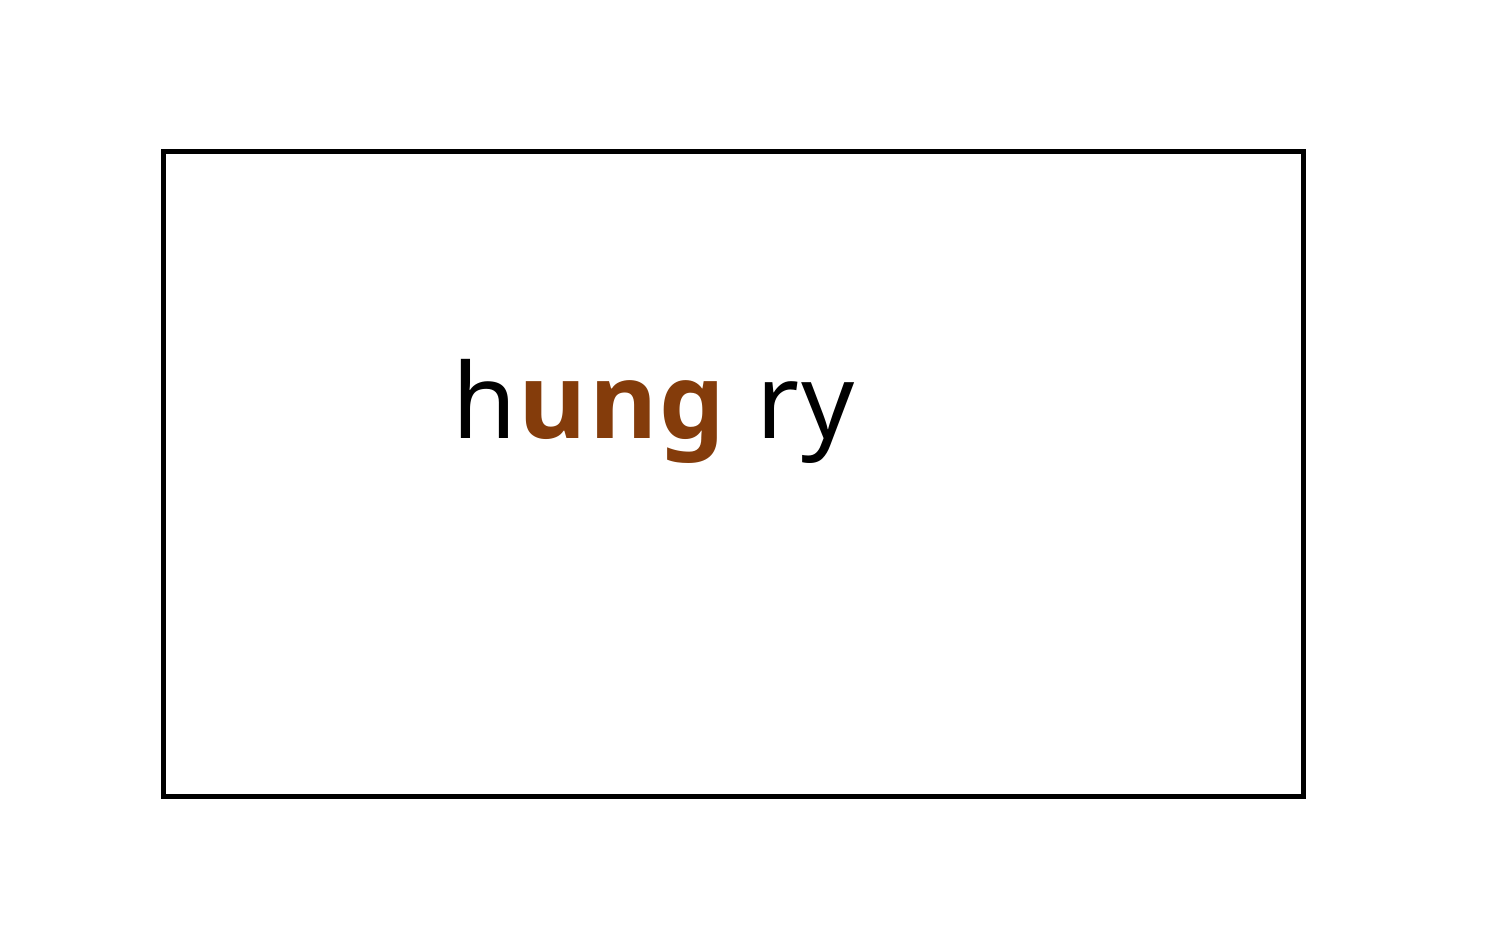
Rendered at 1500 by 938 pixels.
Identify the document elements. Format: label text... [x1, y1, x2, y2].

text_box [163, 150, 1304, 797]
text_box hung ry [437, 327, 870, 468]
